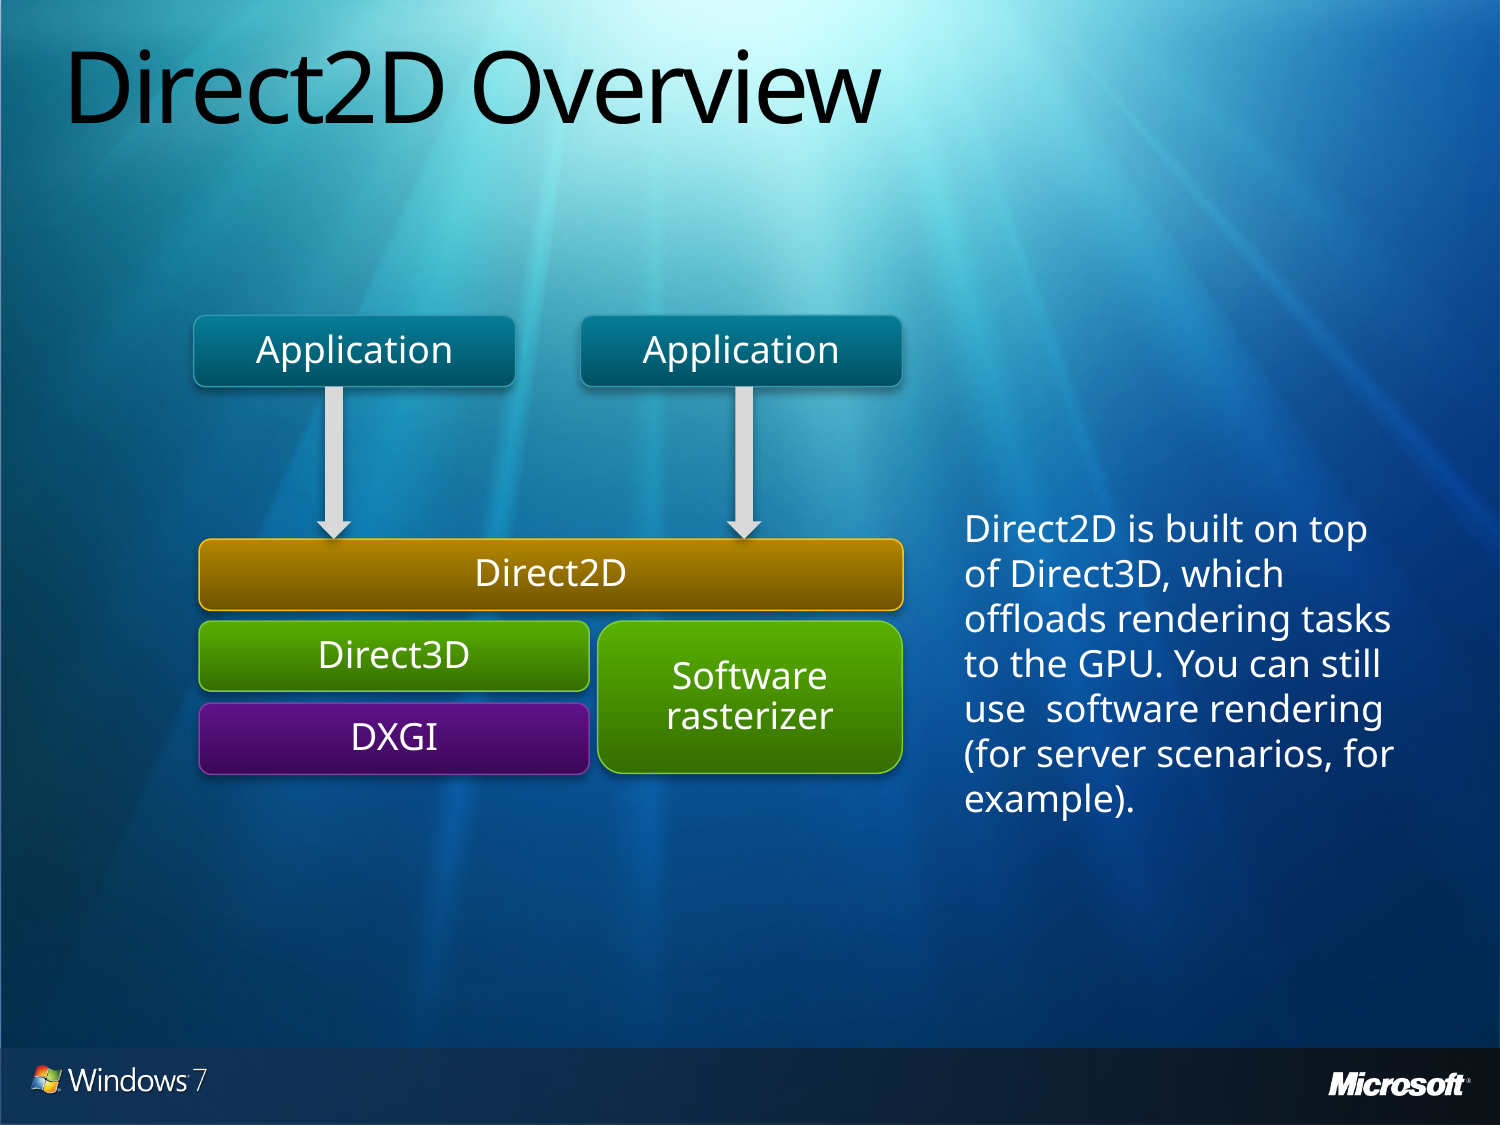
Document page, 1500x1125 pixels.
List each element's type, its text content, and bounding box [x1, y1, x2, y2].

text_box [726, 386, 762, 539]
text_box Application [192, 314, 517, 388]
text_box Application [579, 314, 904, 388]
text_box [316, 386, 352, 539]
text_box Direct2D [198, 538, 904, 612]
picture [12, 1062, 225, 1096]
text_box DXGI [198, 702, 590, 776]
picture [0, 0, 1500, 1048]
text_box Software rasterizer [596, 620, 904, 775]
picture [1328, 1072, 1471, 1096]
title Direct2D Overview [62, 37, 1438, 147]
text_box Direct3D [198, 621, 590, 692]
text_box Direct2D is built on top of Direct3D, which offloads rendering tasks to the GPU. You can still use software rendering (for server scenarios, for example). [949, 497, 1418, 828]
